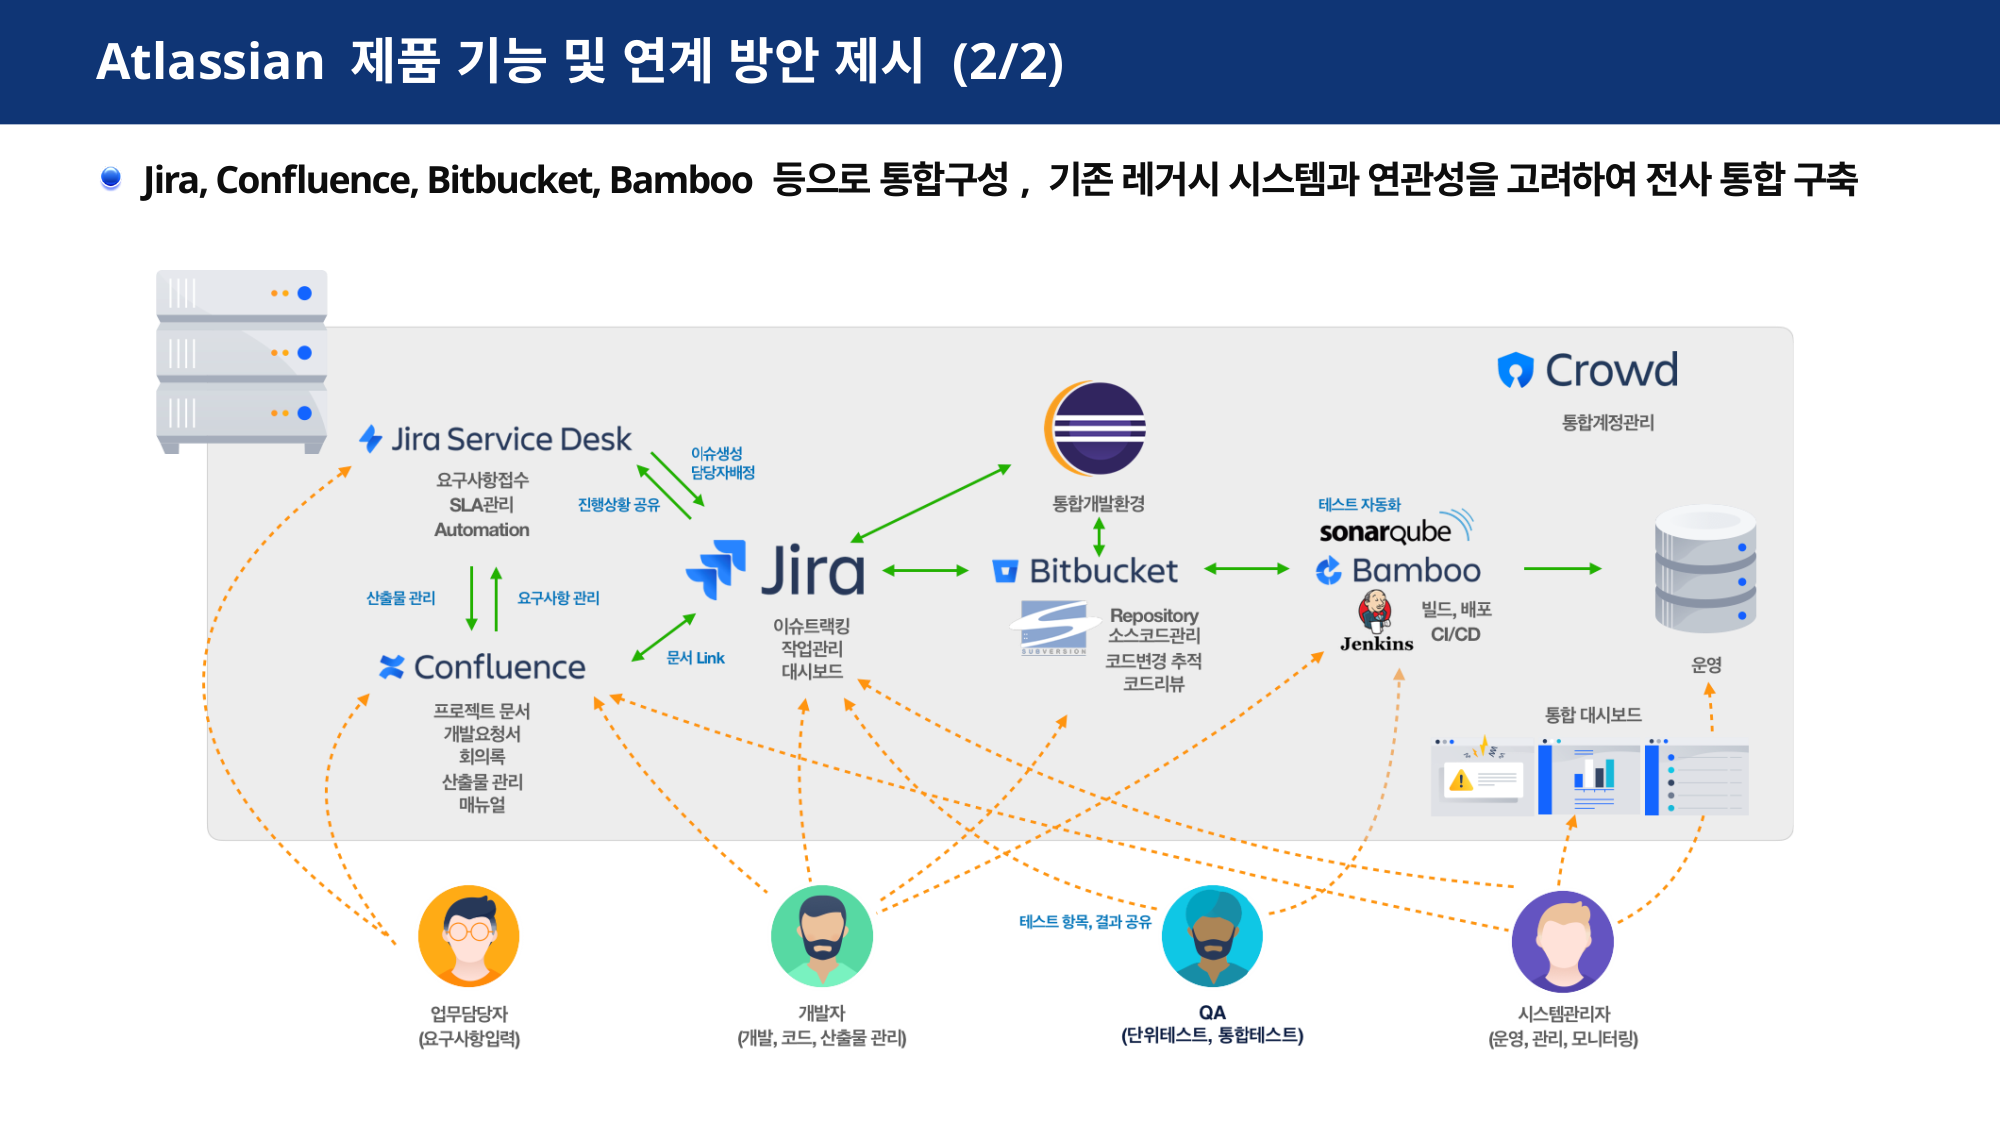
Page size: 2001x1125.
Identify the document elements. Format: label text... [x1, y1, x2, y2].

picture [156, 270, 1794, 1055]
picture [99, 165, 122, 192]
text_box Jira, Confluence, Bitbucket, Bamboo 등으로 통합구성, 기존 레거시 시스템과 연관성을 고려하여 전사 통합 구축 [84, 143, 1986, 209]
text_box Atlassian 제품 기능 및 연계 방안 제시 (2/2) [81, 29, 1508, 98]
